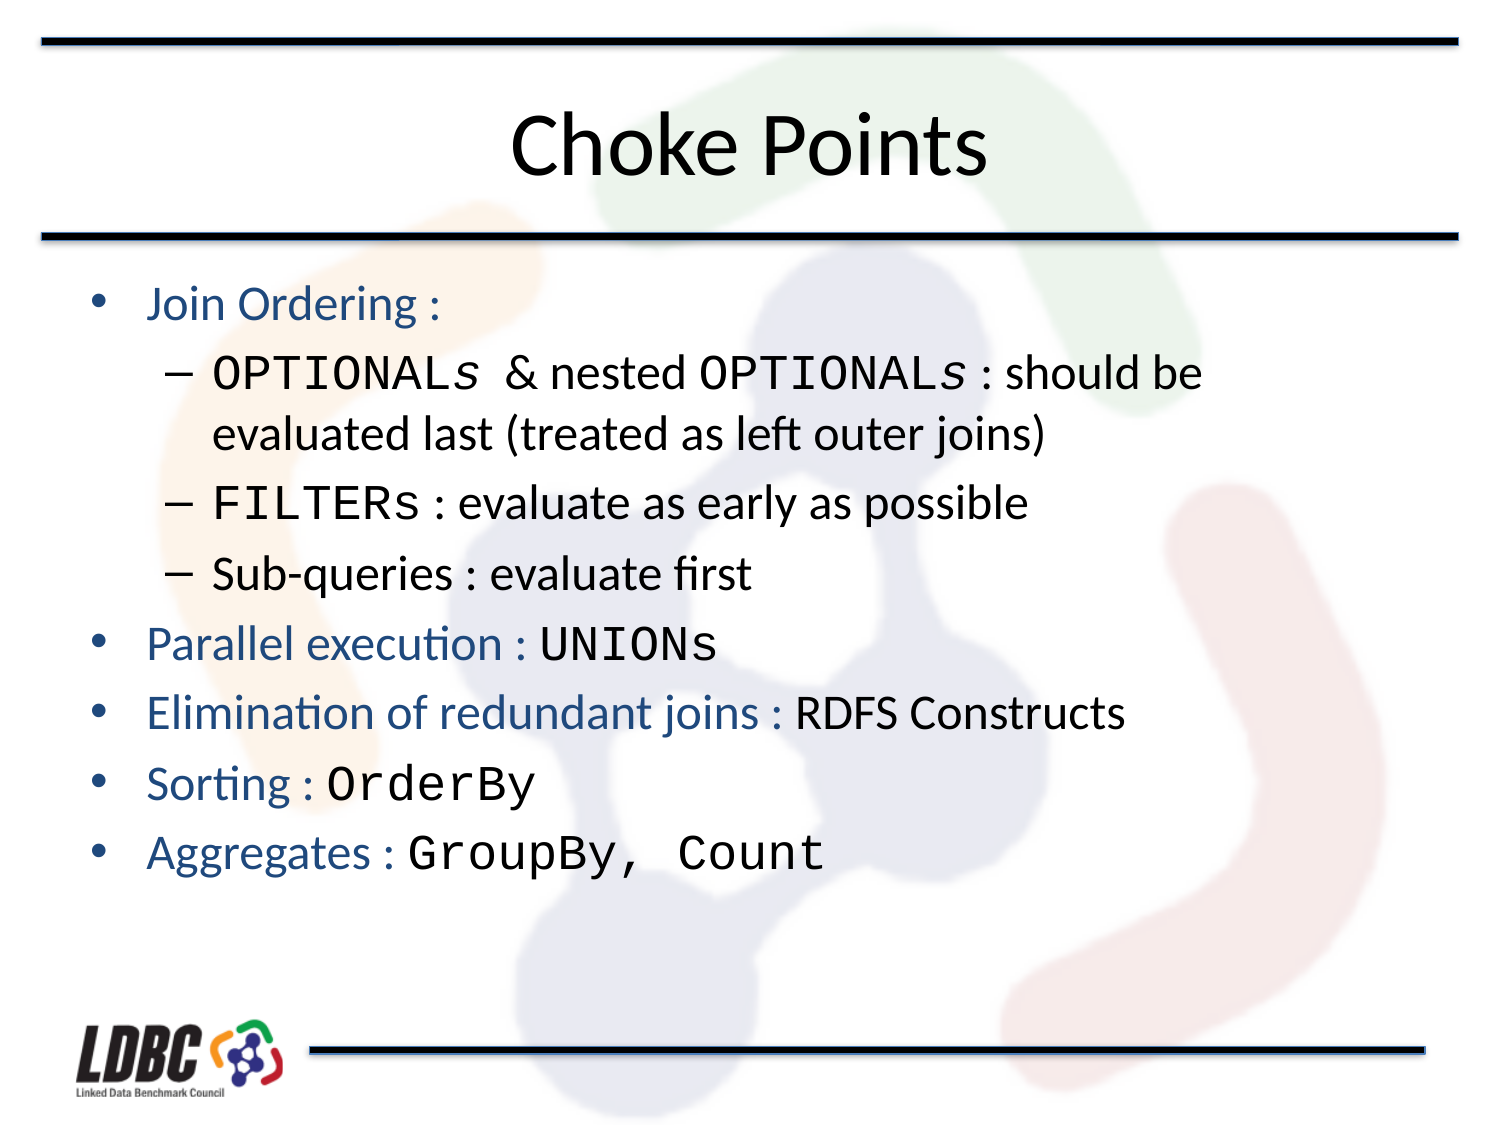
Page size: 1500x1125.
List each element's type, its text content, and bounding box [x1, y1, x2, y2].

list Join Ordering : OPTIONALs & nested OPTIONALs : should be evaluated last (treated as left outer joins) FILTERs : evaluate as early as possible Sub-queries : evaluate first Parallel execution : UNIONs Elimination of redundant joins : RDFS Constructs Sorting : OrderBy Aggregates : GroupBy, Count [75, 262, 1425, 1005]
title Choke Points [75, 45, 1425, 233]
